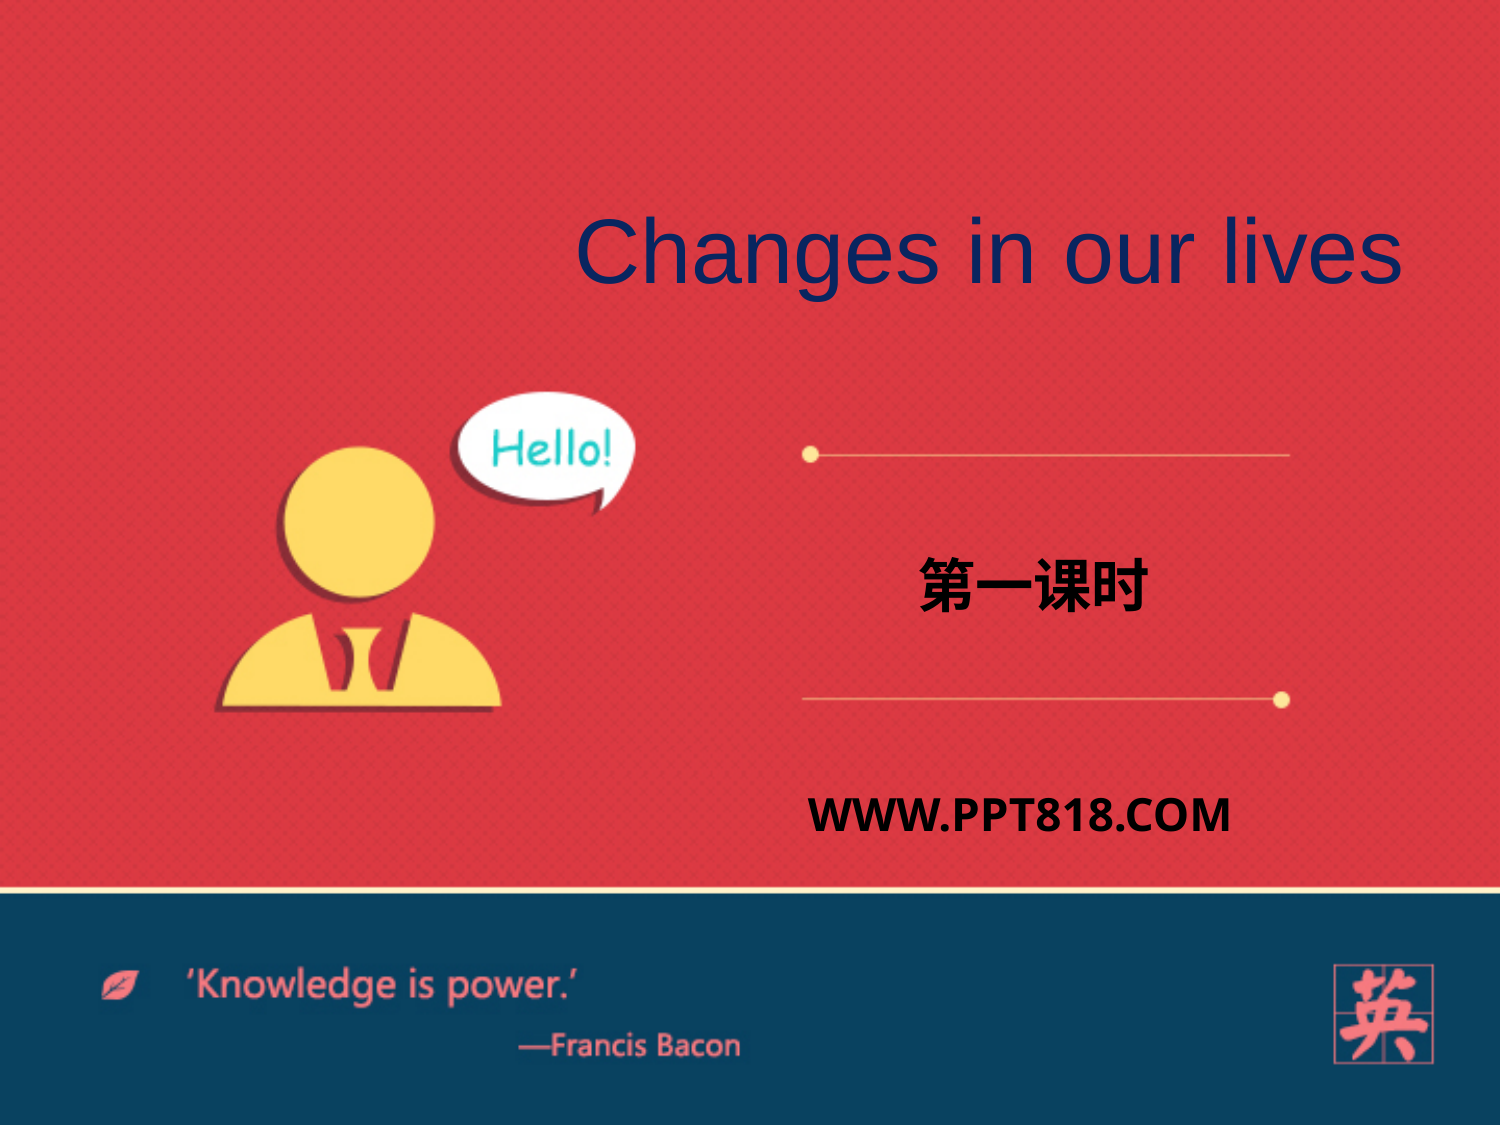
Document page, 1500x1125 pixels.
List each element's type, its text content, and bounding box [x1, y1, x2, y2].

text_box WWW.PPT818.COM [736, 772, 1304, 848]
text_box Changes in our lives [543, 197, 1438, 361]
text_box 第一课时 [902, 541, 1165, 627]
picture [0, 0, 1500, 1125]
